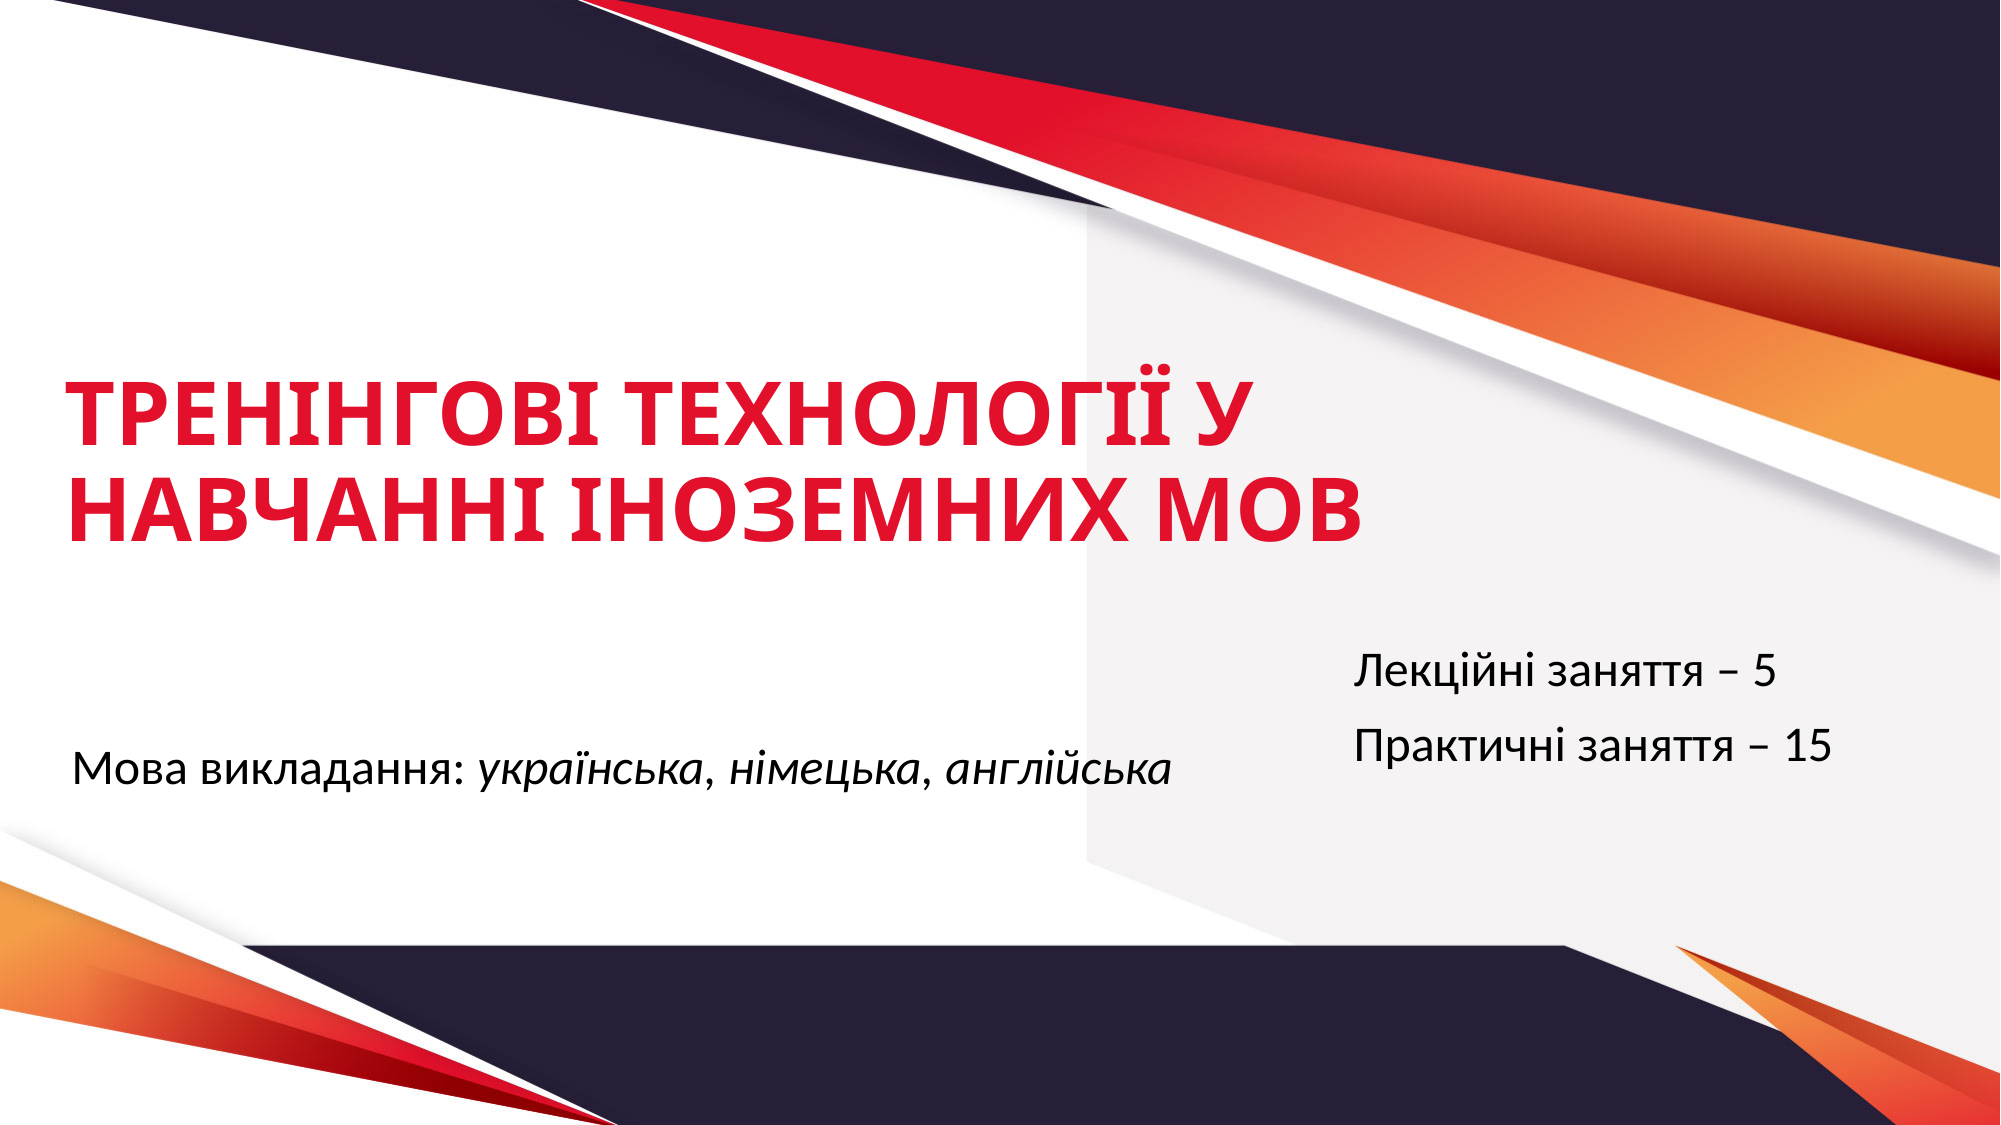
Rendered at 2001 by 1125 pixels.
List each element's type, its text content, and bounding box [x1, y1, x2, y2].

text_box Мова викладання: українська, німецька, англійська [0, 717, 1235, 860]
title ТРЕНІНГОВІ ТЕХНОЛОГІЇ У НАВЧАННІ ІНОЗЕМНИХ МОВ [49, 295, 1422, 688]
subtitle Лекційні заняття – 5 Практичні заняття – 15 [1338, 635, 1952, 908]
picture [0, 0, 2000, 1125]
